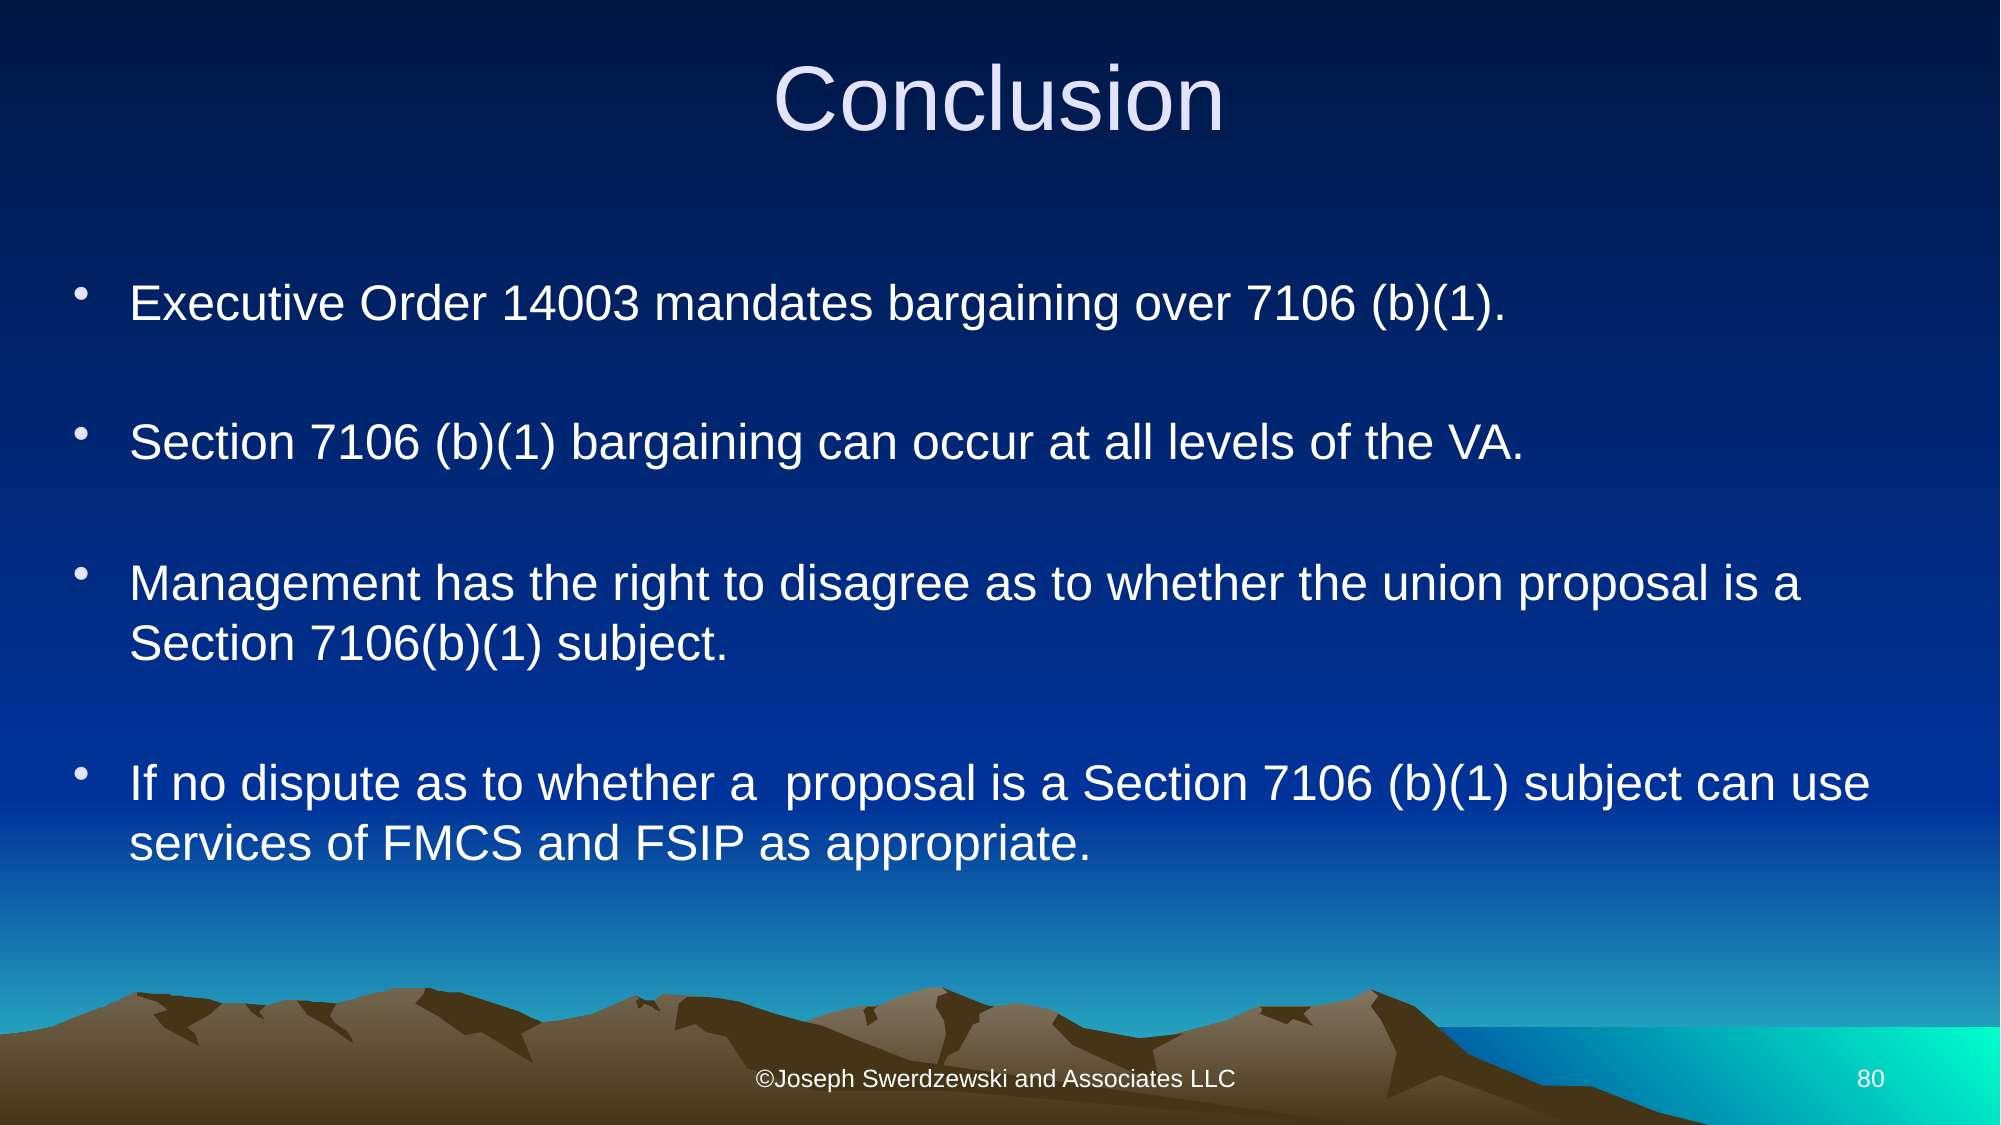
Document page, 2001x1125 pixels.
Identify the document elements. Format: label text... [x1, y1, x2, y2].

footer ©Joseph Swerdzewski and Associates LLC [683, 1024, 1317, 1101]
list Executive Order 14003 mandates bargaining over 7106 (b)(1). Section 7106 (b)(1) bargaining can occur at all levels of the VA. Management has the right to disagree as to whether the union proposal is a Section 7106(b)(1) subject. If no dispute as to whether a proposal is a Section 7106 (b)(1) subject can use services of FMCS and FSIP as appropriate. [57, 262, 1900, 1000]
title Conclusion [99, 0, 1901, 188]
slide_number 80 [1433, 1024, 1901, 1101]
